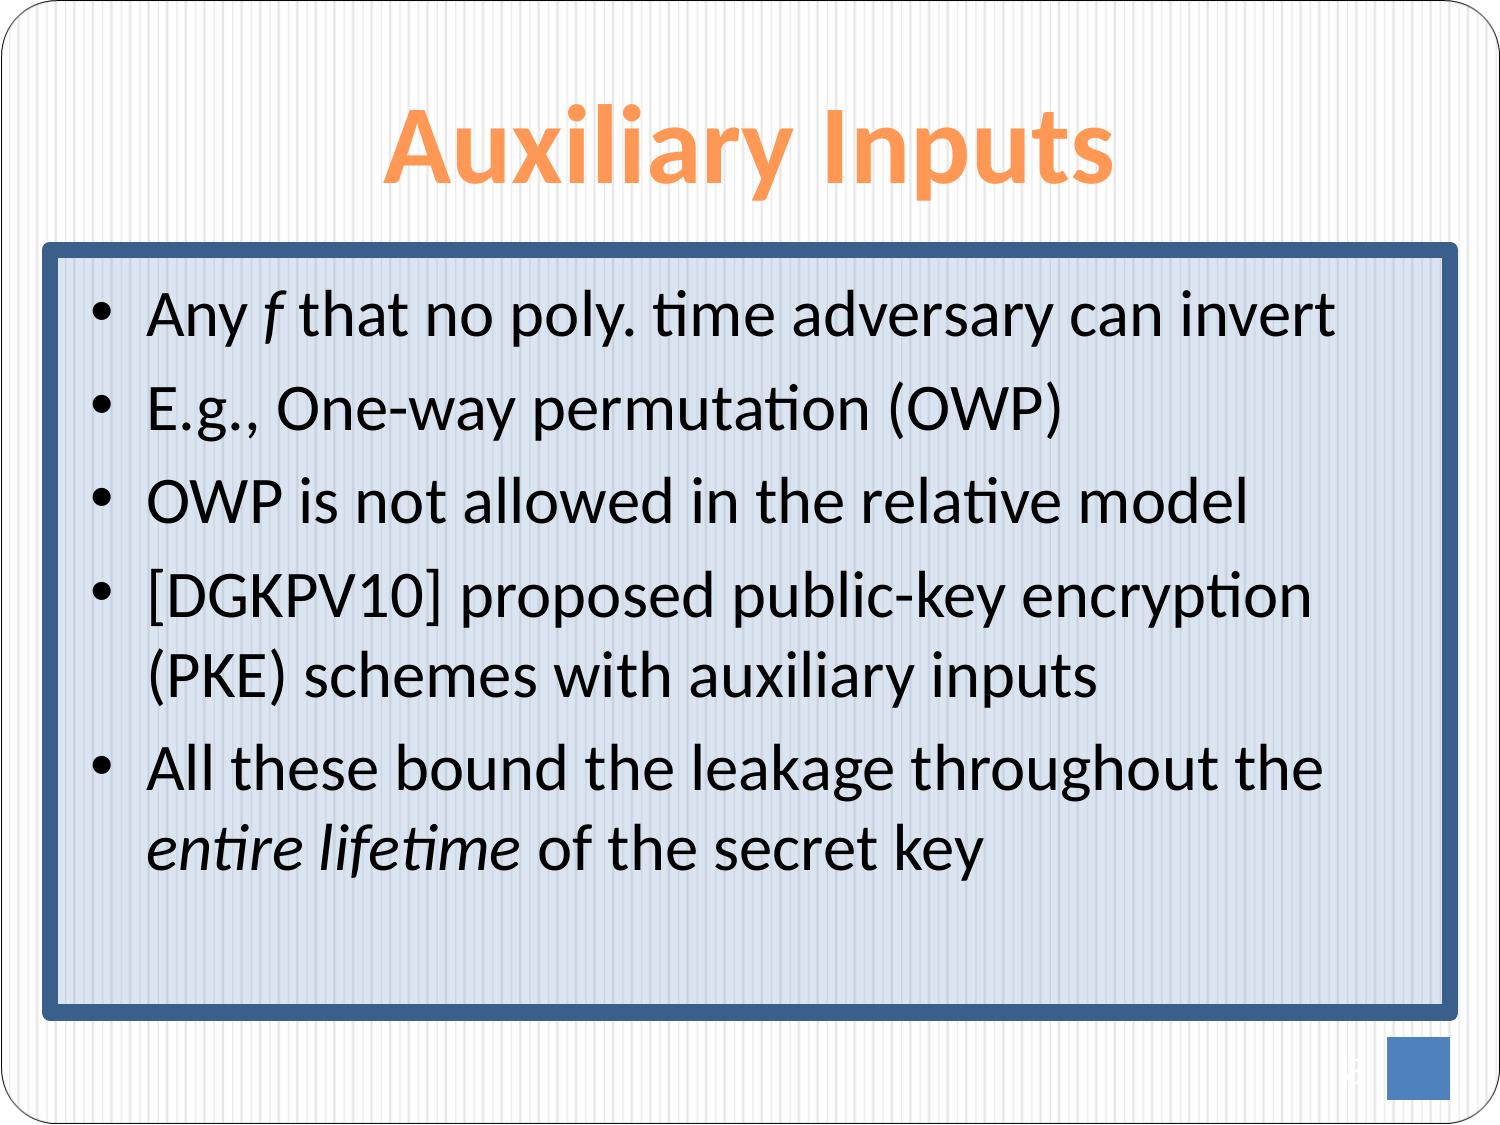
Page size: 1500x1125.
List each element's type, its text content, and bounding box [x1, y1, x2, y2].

list Any f that no poly. time adversary can invert E.g., One-way permutation (OWP) OWP is not allowed in the relative model [DGKPV10] proposed public-key encryption (PKE) schemes with auxiliary inputs All these bound the leakage throughout the entire lifetime of the secret key [75, 262, 1425, 1005]
picture [0, 0, 1500, 1125]
text_box [48, 248, 1452, 1015]
title Auxiliary Inputs [75, 45, 1425, 233]
